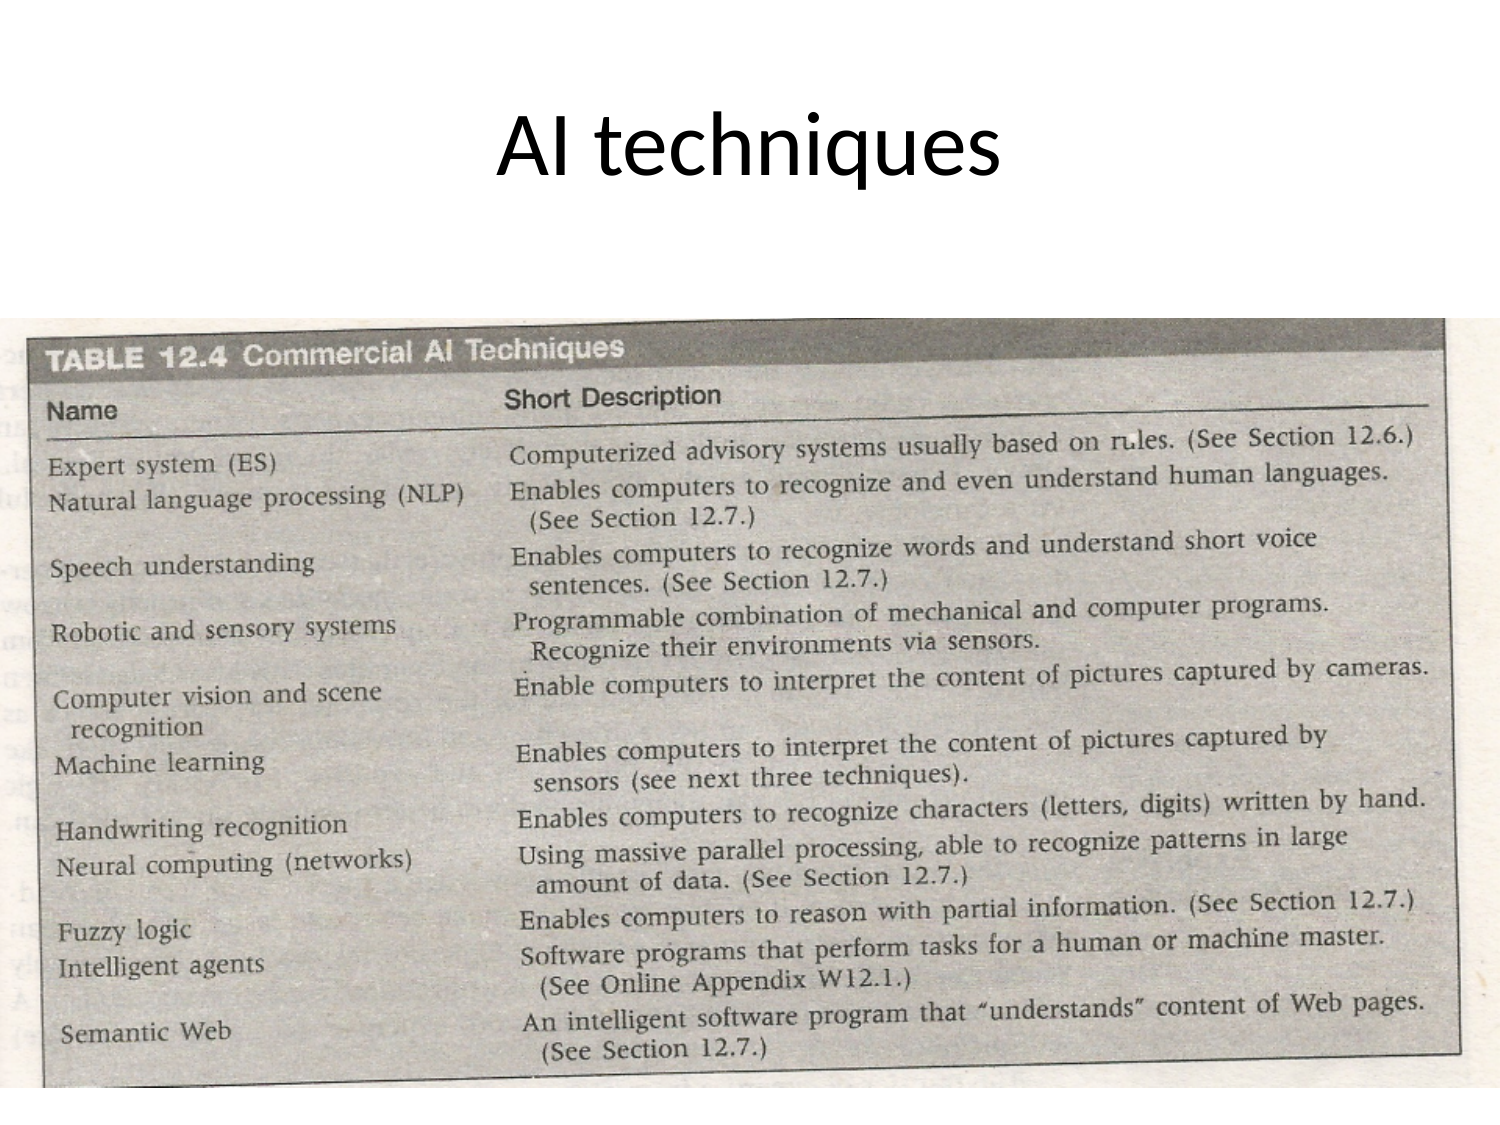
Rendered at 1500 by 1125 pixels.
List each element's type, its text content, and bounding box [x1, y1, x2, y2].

picture [0, 318, 1500, 1088]
title AI techniques [75, 45, 1425, 233]
